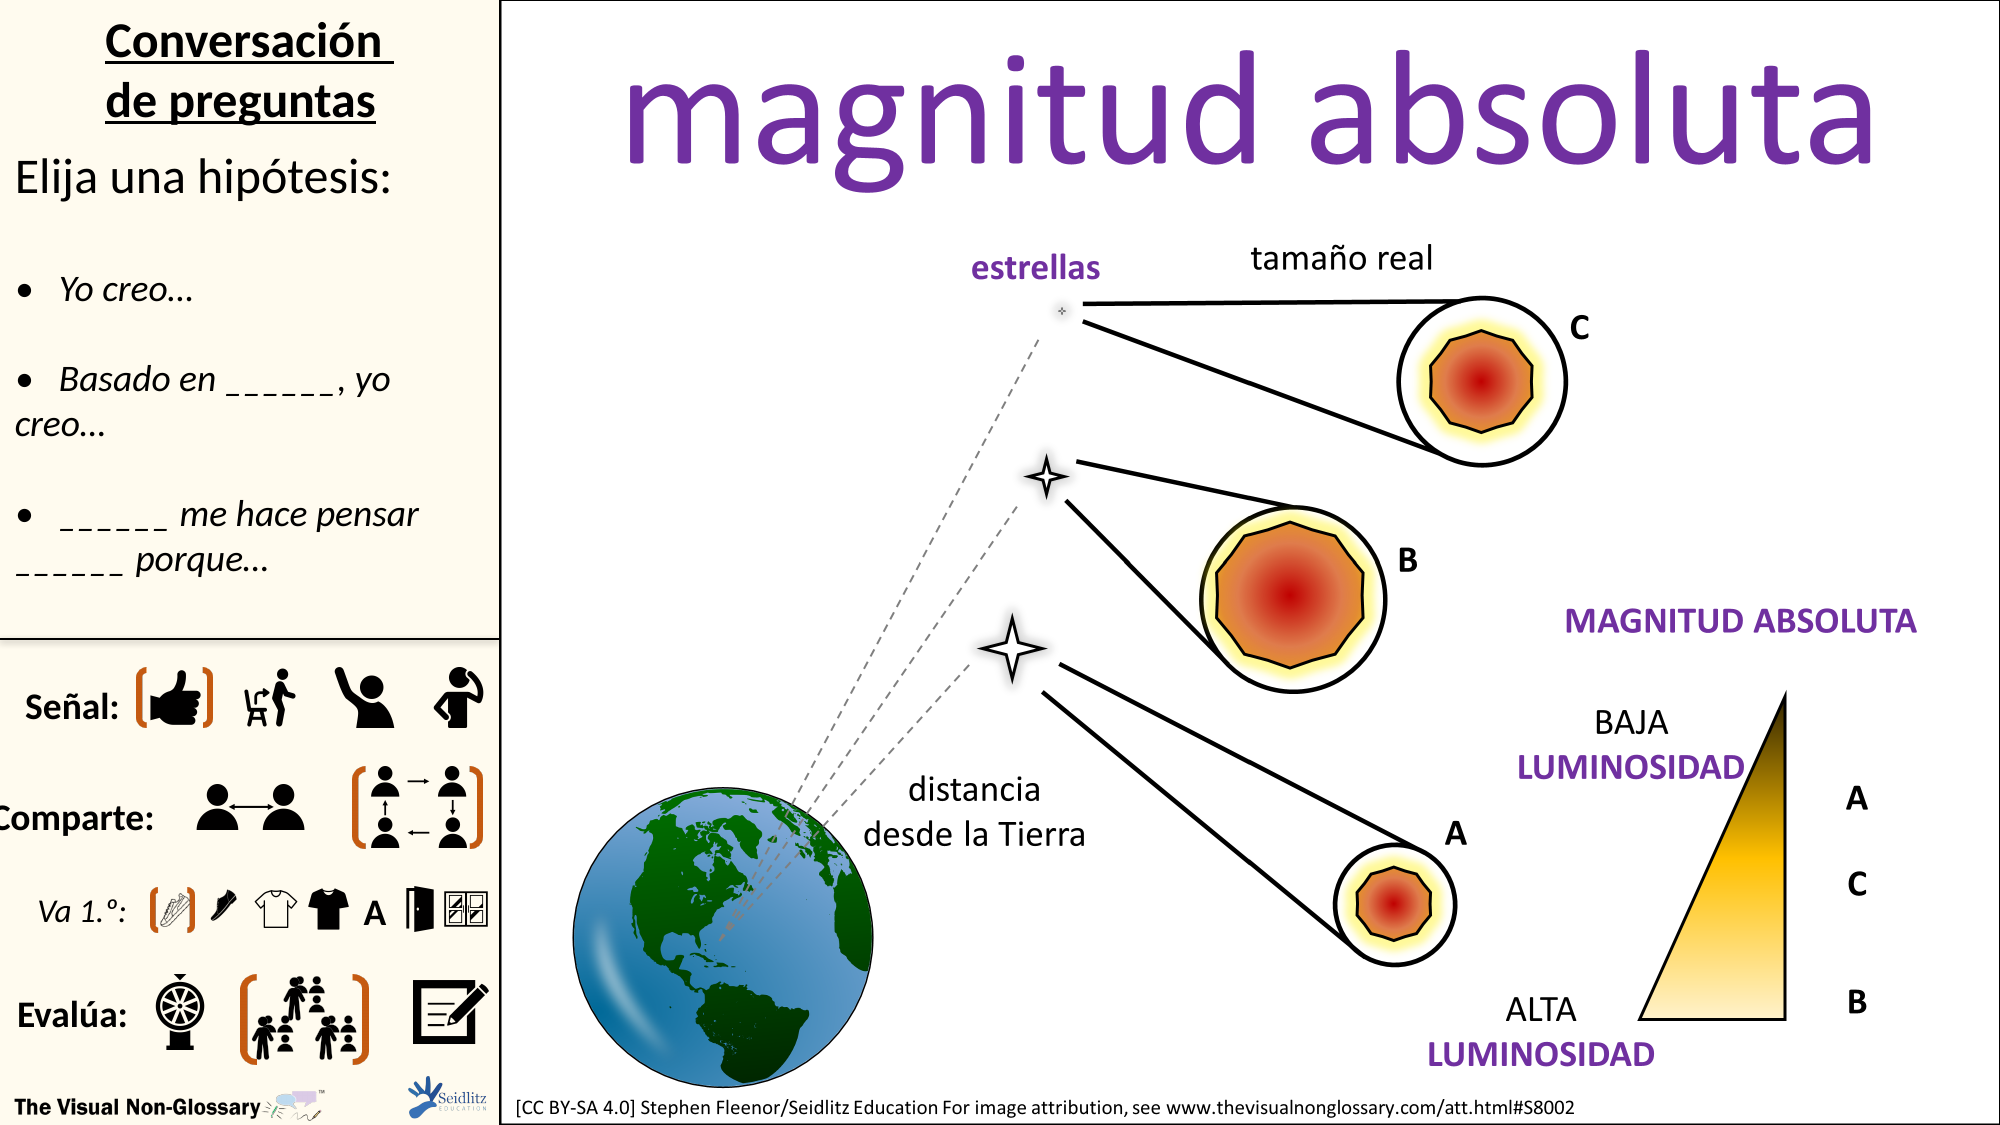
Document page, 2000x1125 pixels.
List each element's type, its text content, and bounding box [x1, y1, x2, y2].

picture [136, 667, 214, 728]
text_box Evalúa: [2, 982, 137, 1043]
text_box Conversación de preguntas [90, 0, 409, 135]
text_box Comparte: [0, 785, 170, 846]
picture [413, 974, 490, 1051]
text_box • Yo creo… • Basado en ______, yo creo… • ______ me hace pensar ______ porque… [0, 211, 494, 587]
text_box Elija una hipótesis: [0, 135, 494, 211]
picture [239, 667, 301, 728]
picture [305, 886, 352, 932]
picture [194, 784, 307, 830]
text_box Señal: [10, 674, 135, 735]
picture [202, 886, 241, 925]
picture [352, 766, 484, 850]
text_box Va 1.º: [22, 881, 143, 937]
picture [397, 886, 490, 932]
picture [428, 667, 490, 728]
picture [142, 974, 218, 1051]
picture [239, 974, 370, 1066]
picture [0, 1084, 328, 1125]
picture [253, 886, 299, 932]
picture [499, 0, 2000, 1125]
picture [403, 1073, 495, 1125]
text_box A [348, 880, 402, 941]
picture [334, 667, 395, 728]
picture [149, 886, 196, 934]
